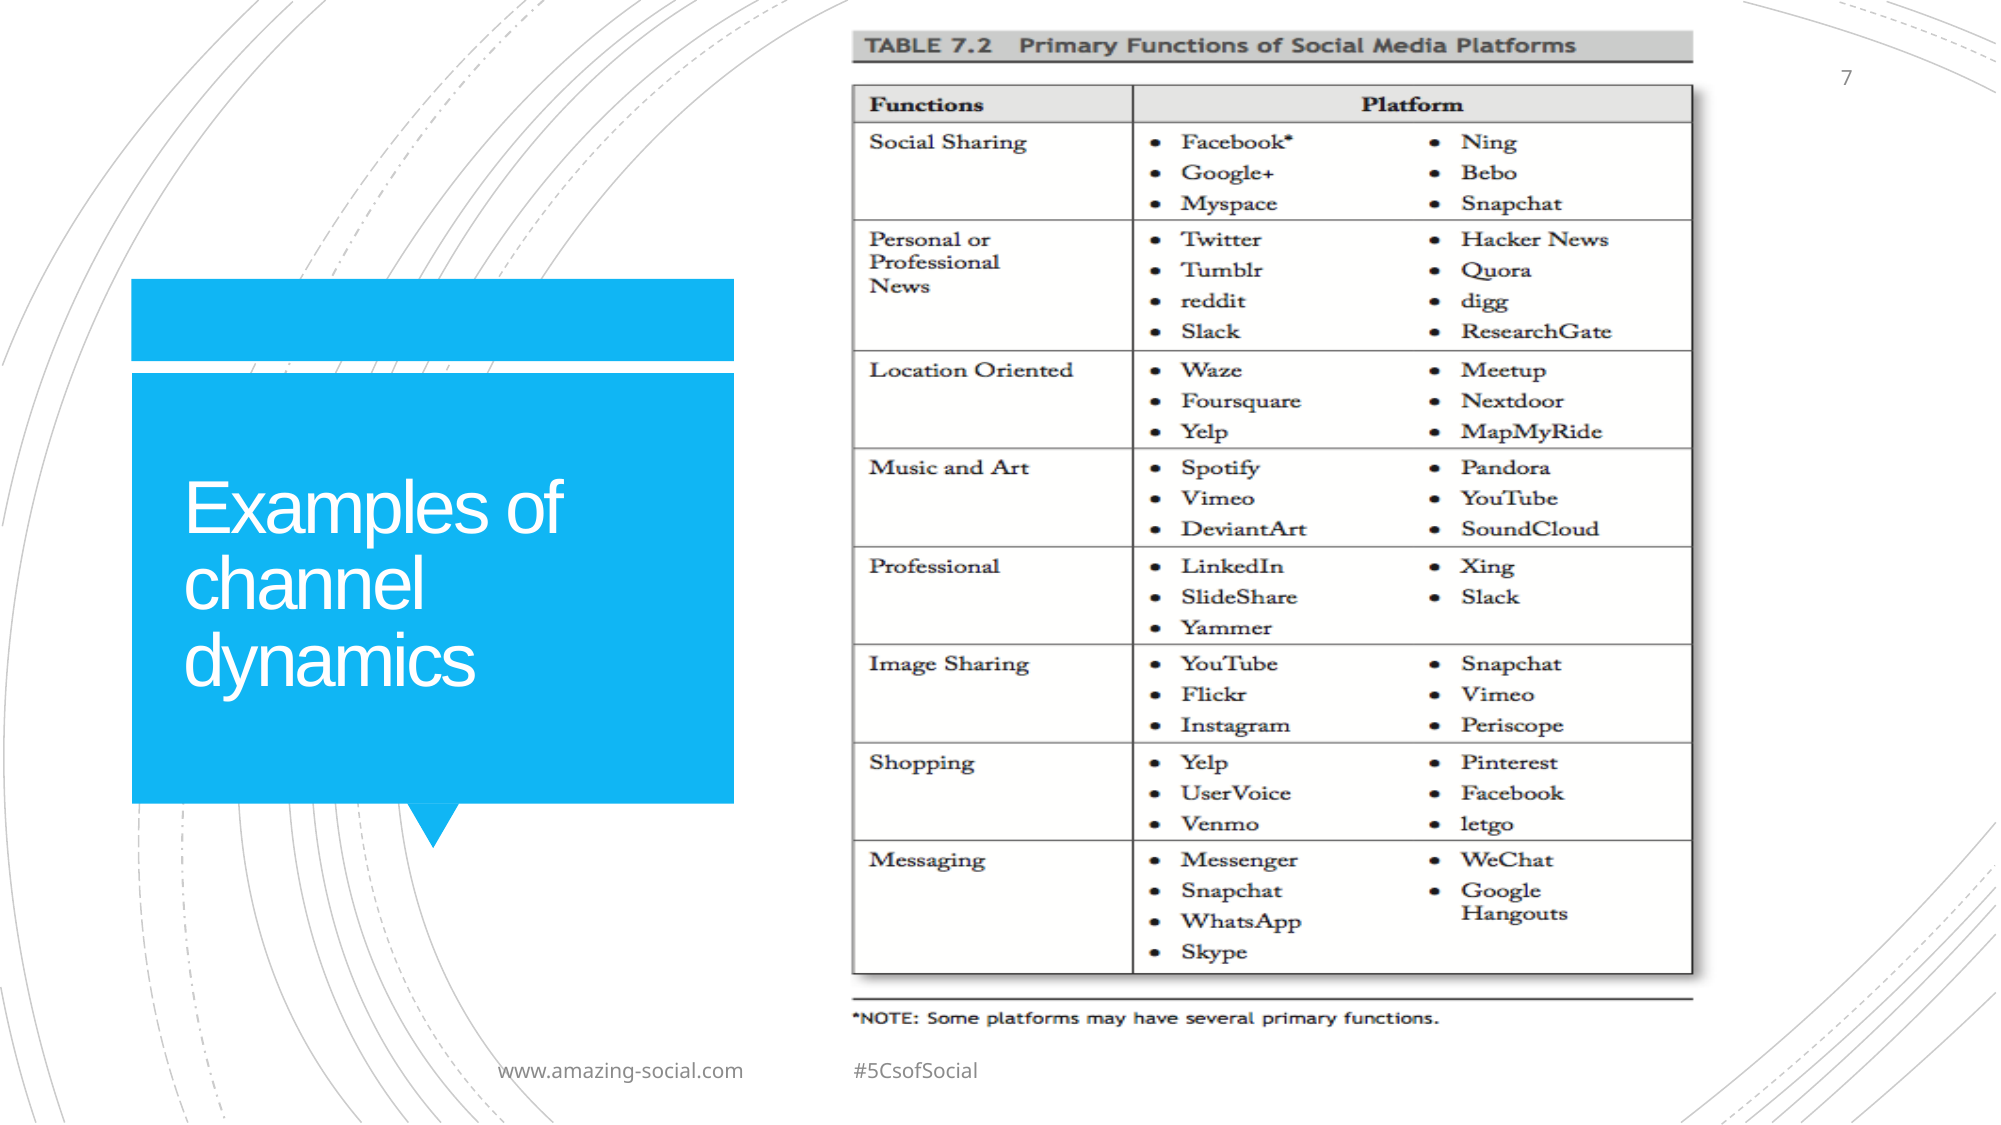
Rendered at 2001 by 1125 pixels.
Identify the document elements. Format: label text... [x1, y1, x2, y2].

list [850, 22, 1737, 1041]
footer www.amazing-social.com #5CsofSocial [23, 1039, 994, 1100]
slide_number 7 [1737, 52, 1868, 105]
title Examples of channel dynamics [145, 385, 720, 789]
